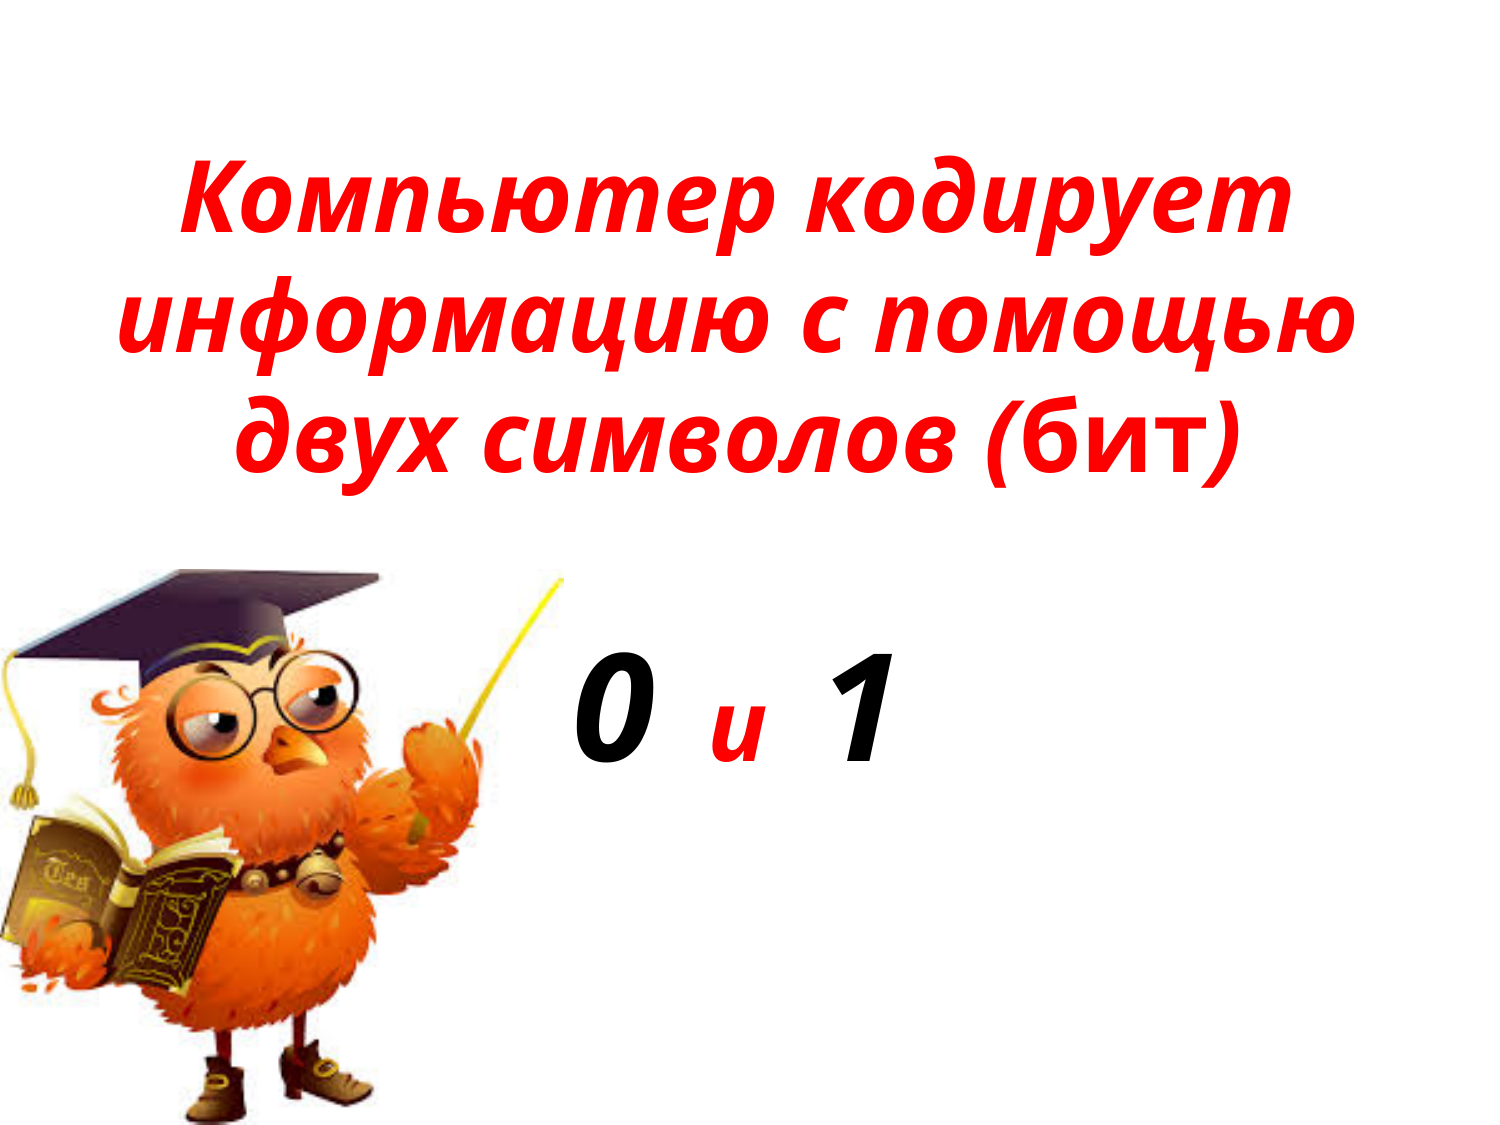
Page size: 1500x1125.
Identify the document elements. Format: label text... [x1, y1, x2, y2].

picture [0, 568, 564, 1125]
title Компьютер кодирует информацию с помощью двух символов (бит) 0 и 1 [64, 196, 1411, 728]
